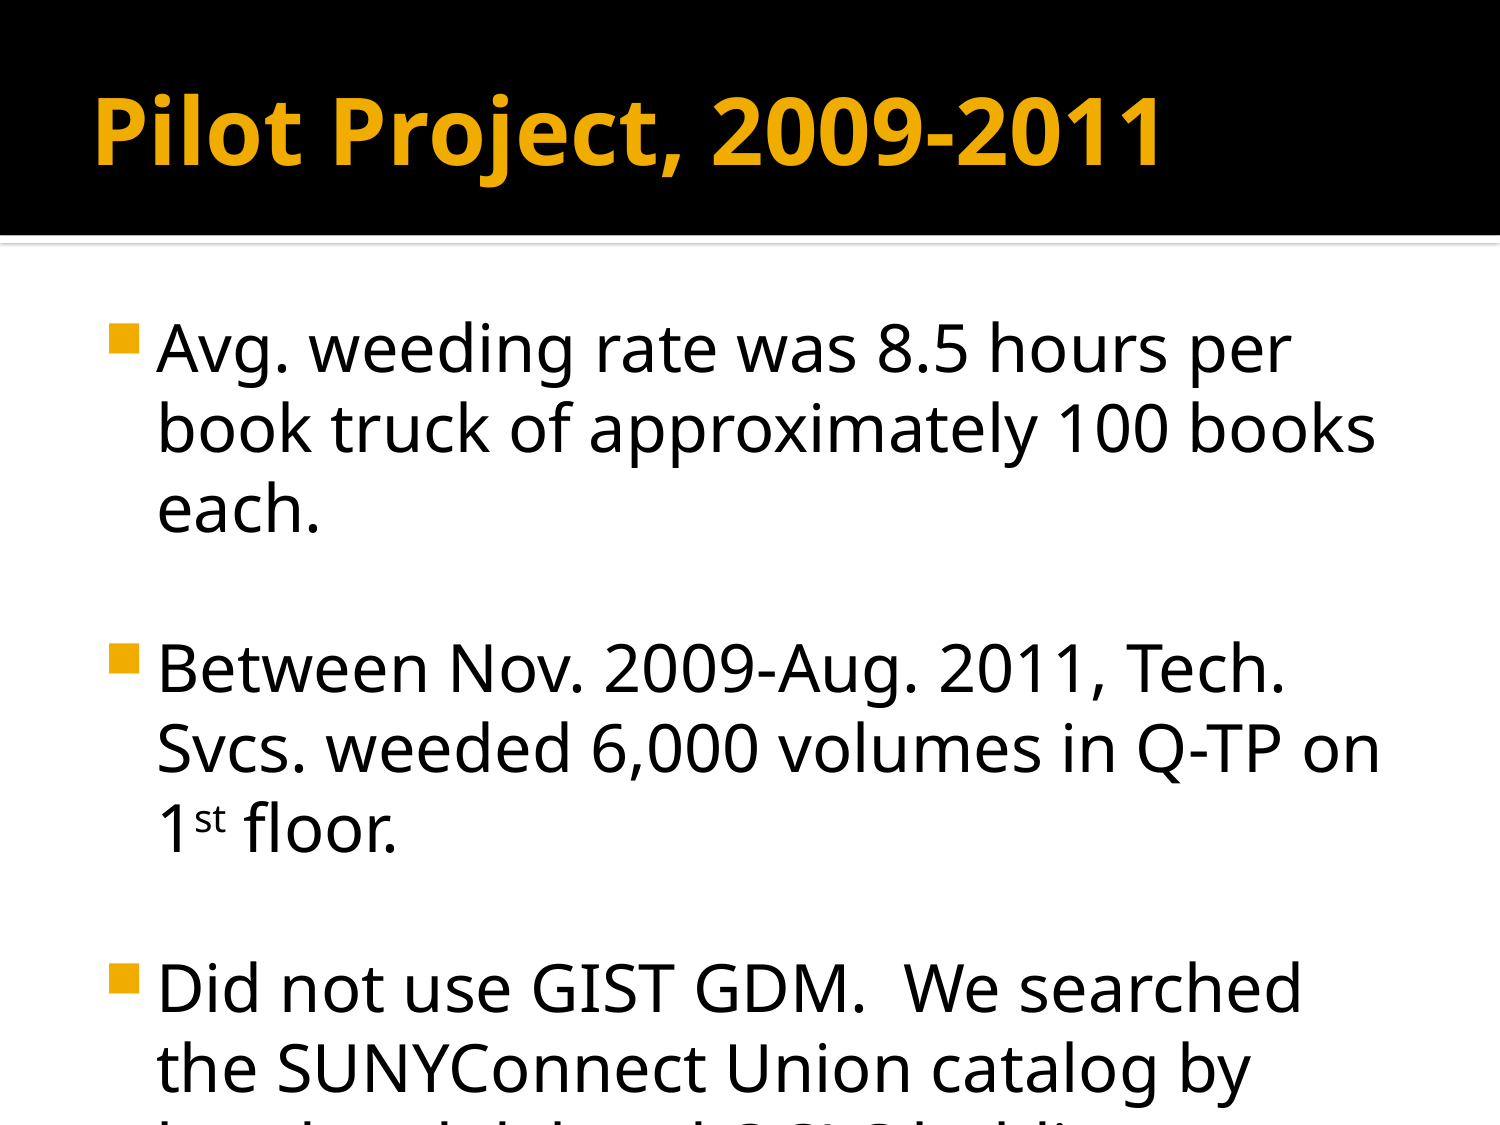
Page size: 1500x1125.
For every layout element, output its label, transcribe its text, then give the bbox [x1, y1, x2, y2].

list Avg. weeding rate was 8.5 hours per book truck of approximately 100 books each. Between Nov. 2009-Aug. 2011, Tech. Svcs. weeded 6,000 volumes in Q-TP on 1st floor. Did not use GIST GDM. We searched the SUNYConnect Union catalog by hand and deleted OCLC holdings one title at a time. [75, 291, 1425, 1050]
title Pilot Project, 2009-2011 [75, 24, 1425, 231]
